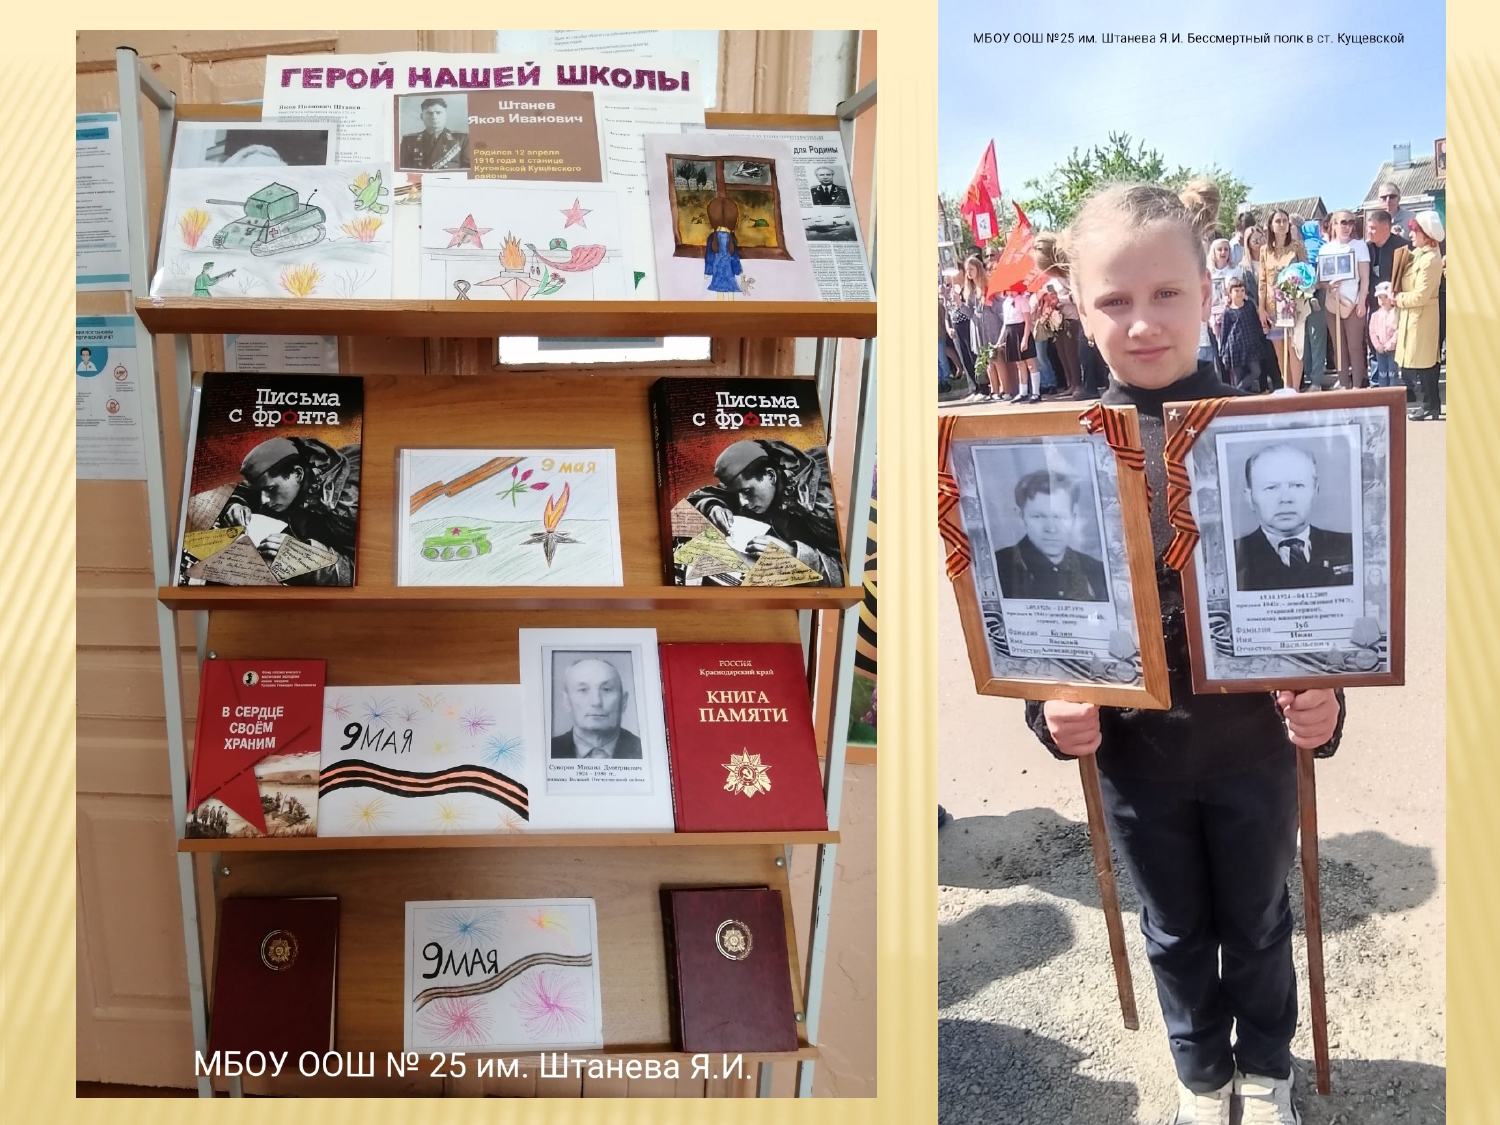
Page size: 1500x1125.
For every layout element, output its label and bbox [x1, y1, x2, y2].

picture [76, 30, 877, 1098]
picture [938, 0, 1446, 1125]
